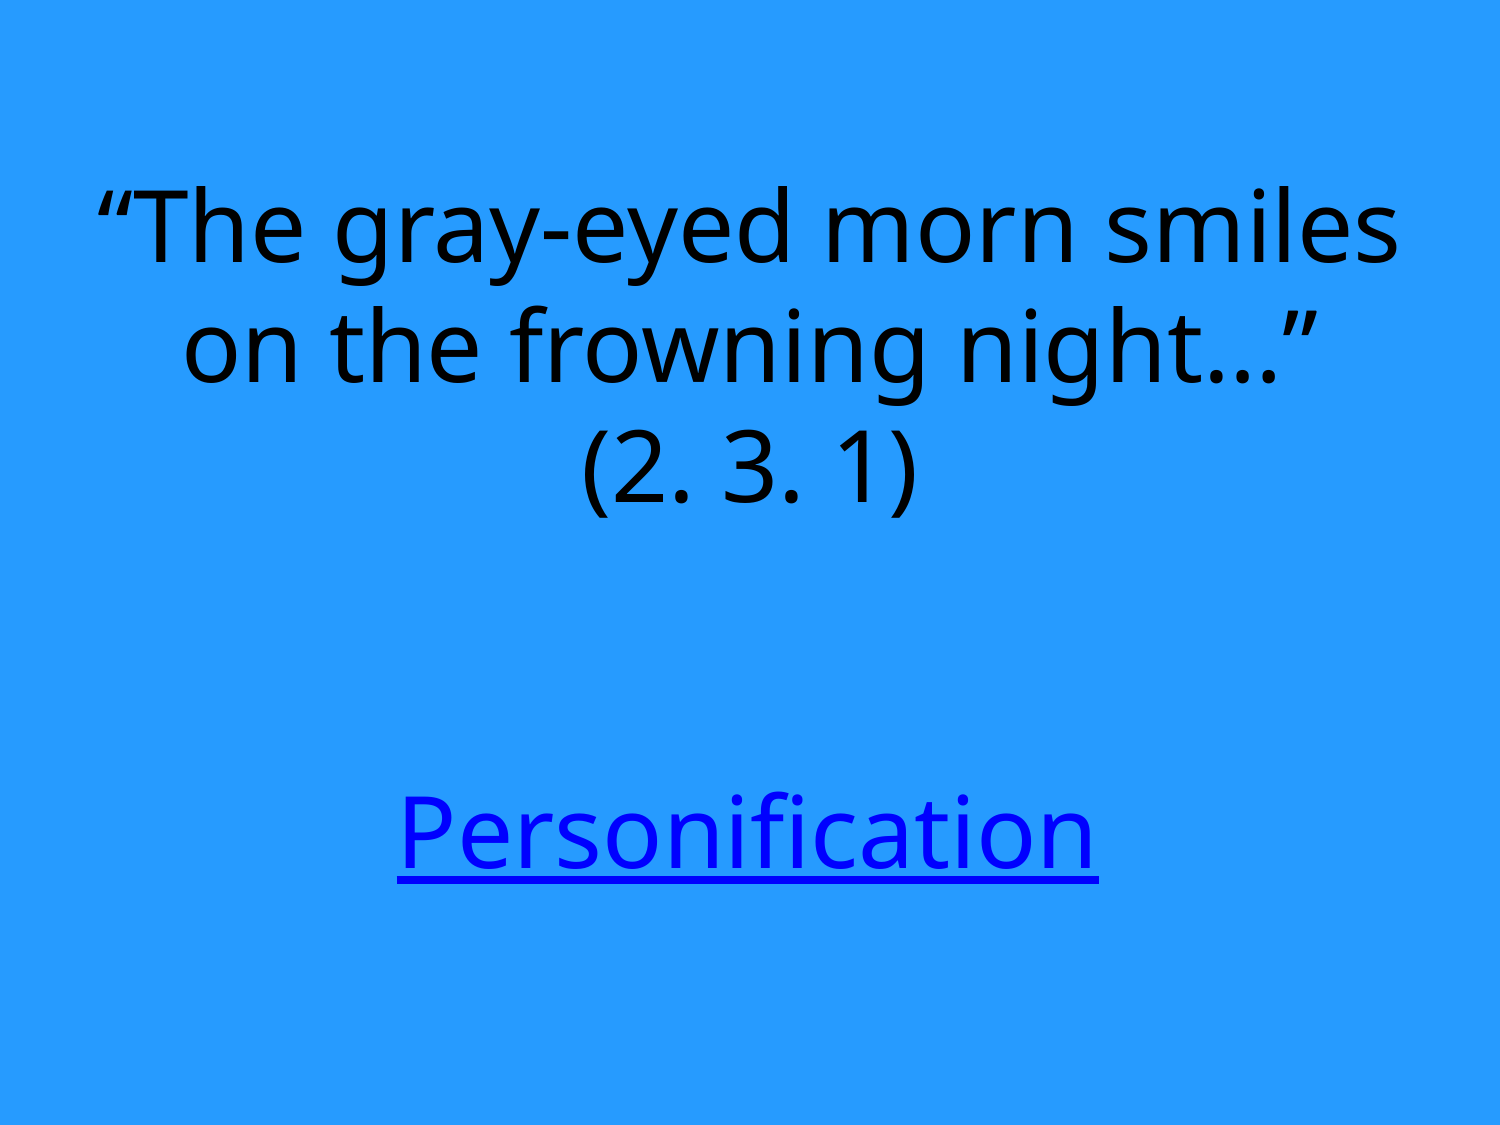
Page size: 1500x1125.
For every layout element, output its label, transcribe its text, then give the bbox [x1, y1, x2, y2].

title “The gray-eyed morn smiles on the frowning night…” (2. 3. 1) [75, 104, 1425, 580]
text_box Personification [126, 761, 1370, 913]
